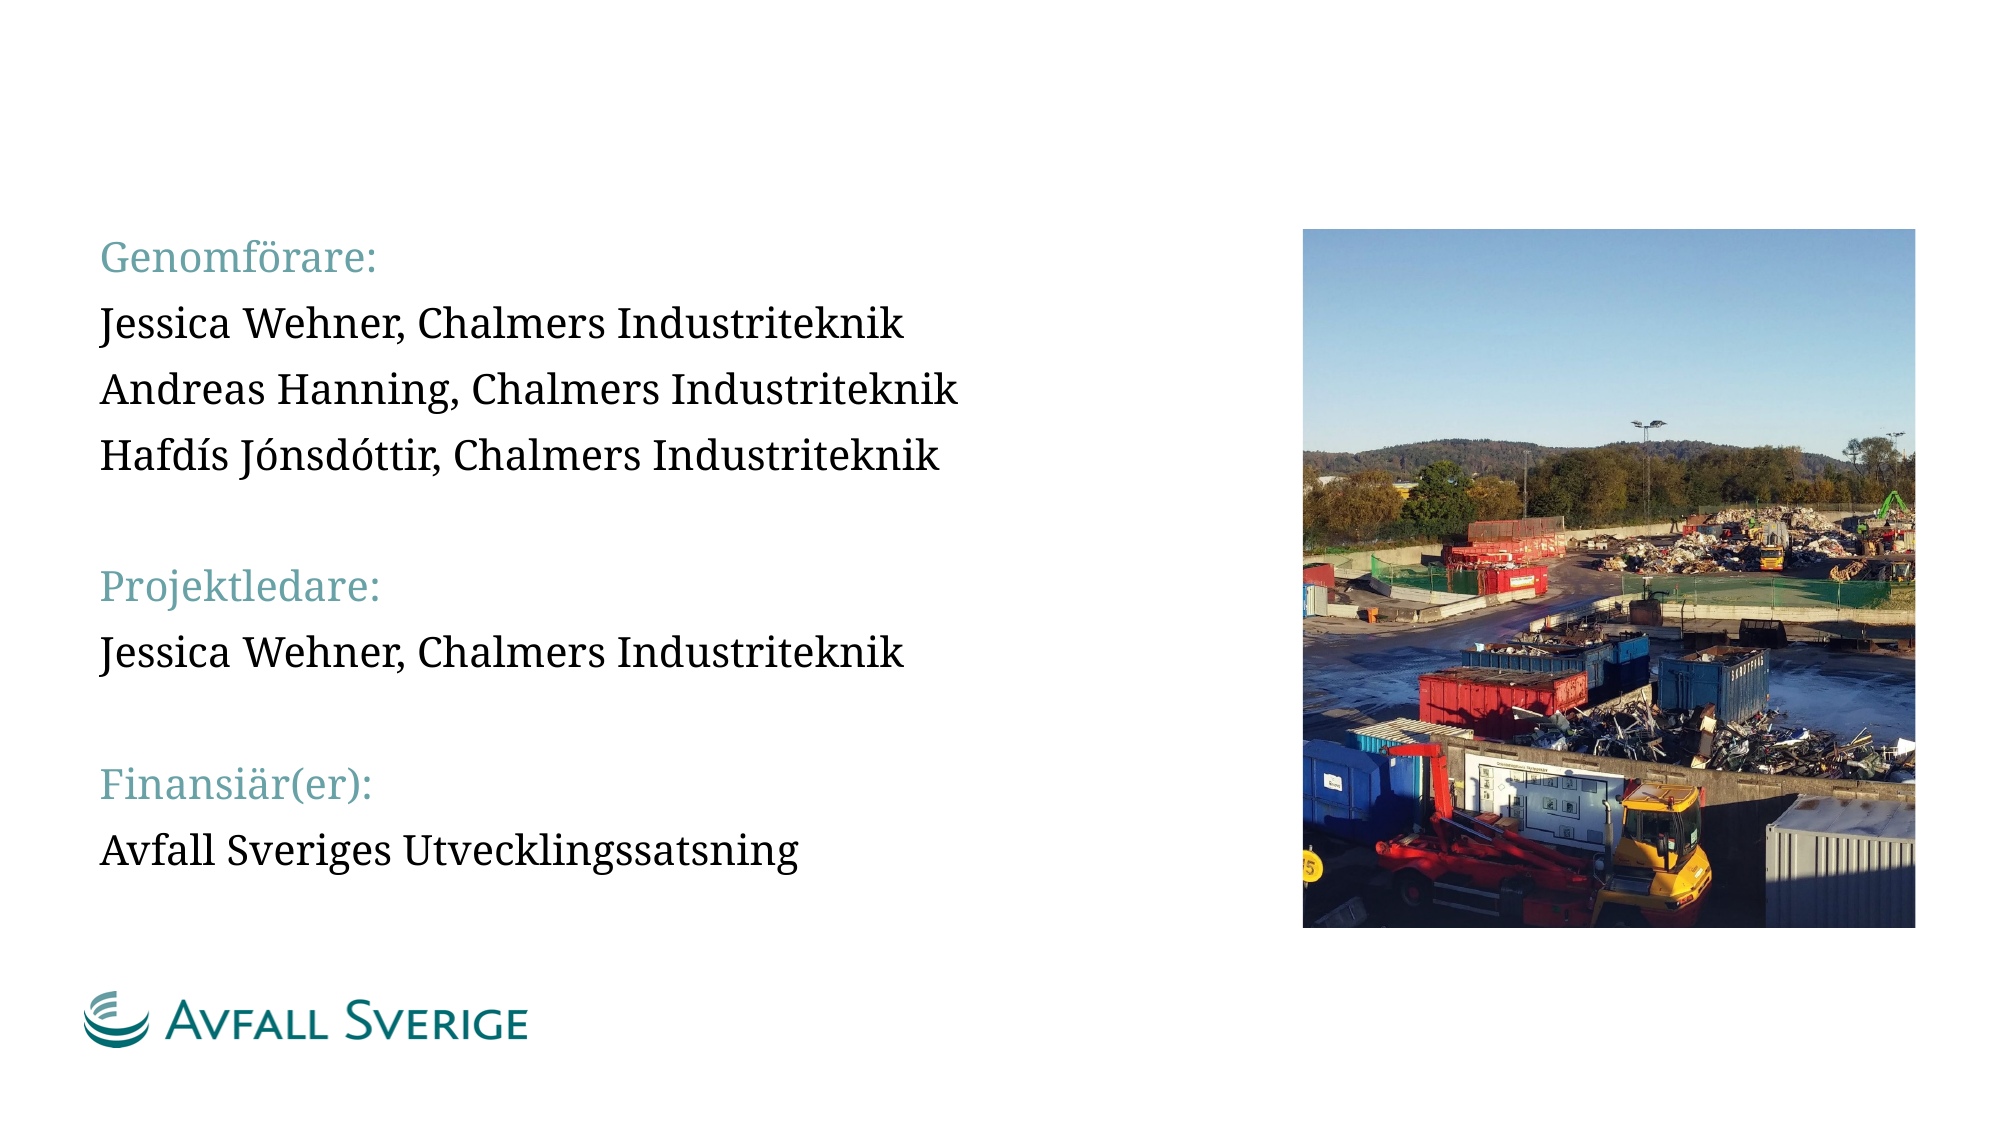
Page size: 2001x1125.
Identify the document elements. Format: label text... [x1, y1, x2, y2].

picture [84, 991, 528, 1048]
picture [1302, 229, 1916, 928]
list Genomförare: Jessica Wehner, Chalmers Industriteknik Andreas Hanning, Chalmers Industriteknik Hafdís Jónsdóttir, Chalmers Industriteknik Projektledare: Jessica Wehner, Chalmers Industriteknik Finansiär(er): Avfall Sveriges Utvecklingssatsning [84, 229, 1235, 882]
